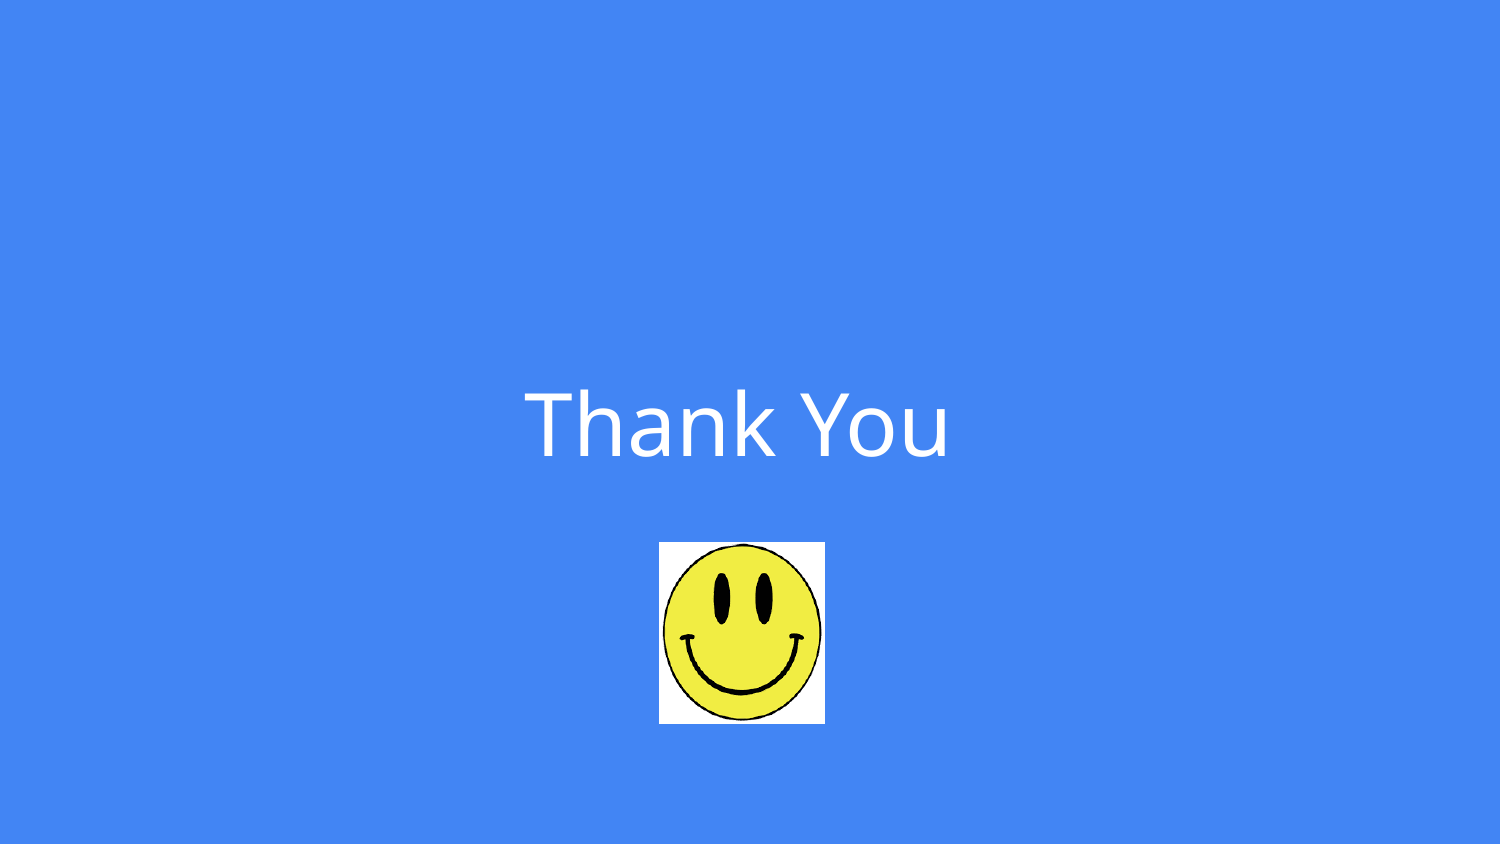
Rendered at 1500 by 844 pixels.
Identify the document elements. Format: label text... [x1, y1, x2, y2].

picture [659, 542, 826, 724]
title Thank You [75, 338, 1425, 505]
